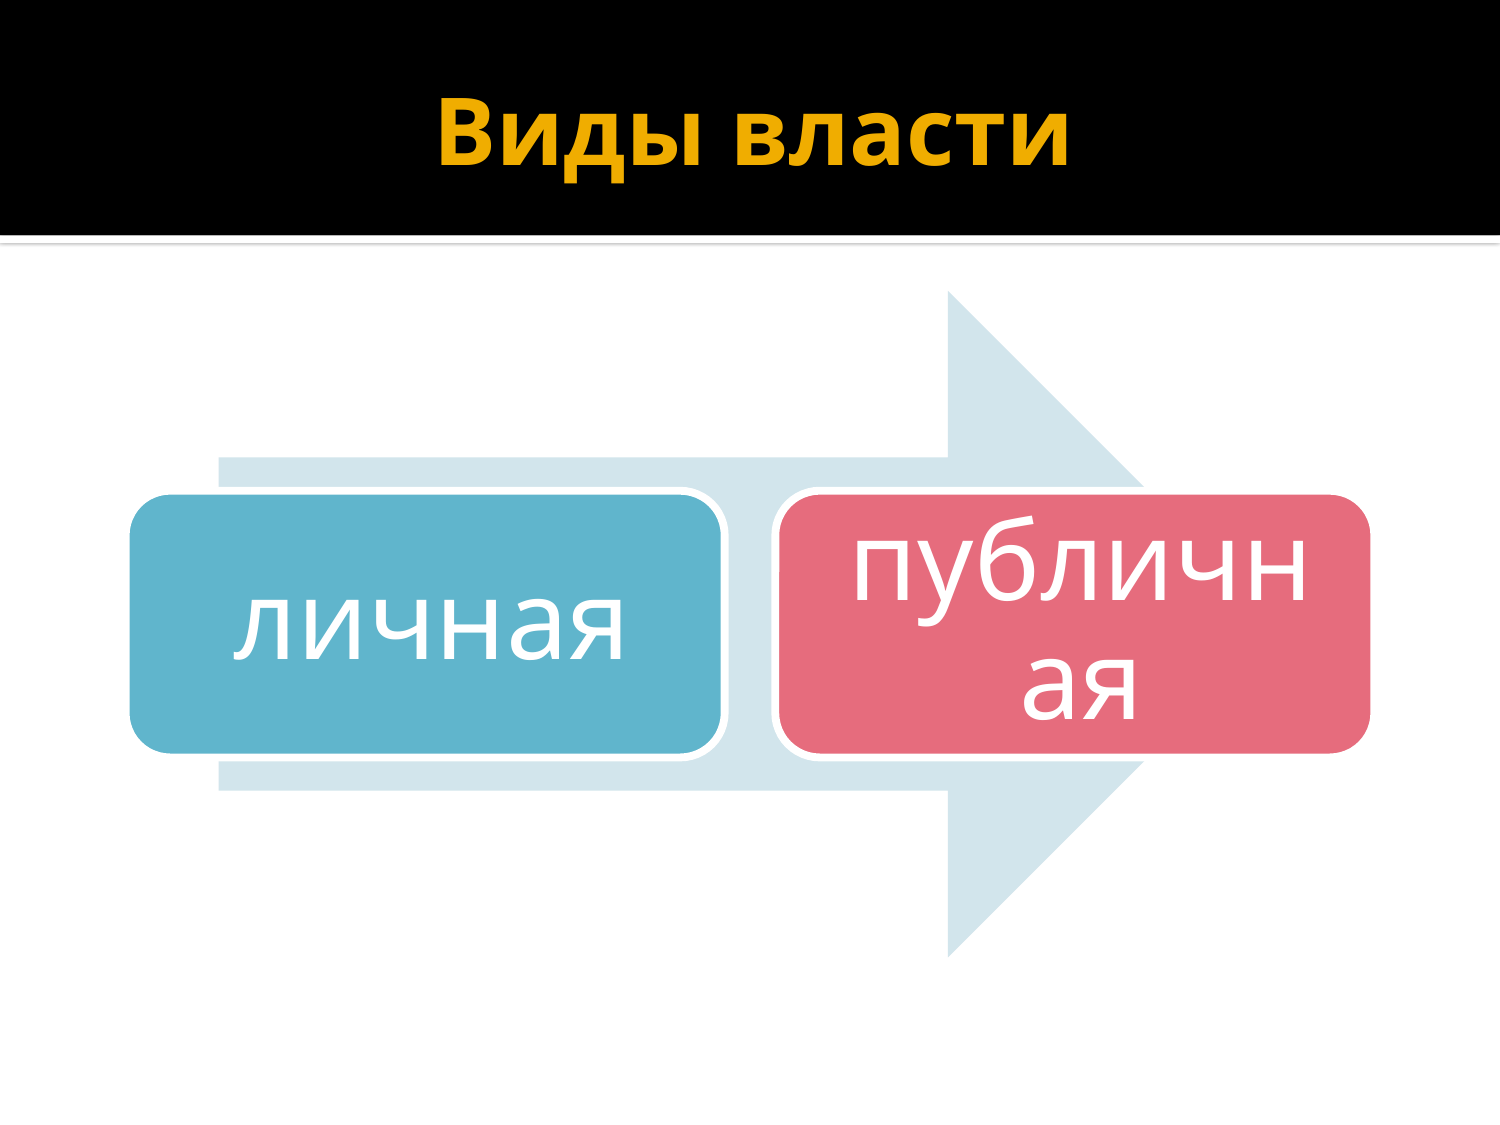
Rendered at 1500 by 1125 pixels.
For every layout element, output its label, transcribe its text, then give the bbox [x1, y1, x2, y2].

title Виды власти [75, 24, 1425, 231]
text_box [124, 290, 1376, 958]
